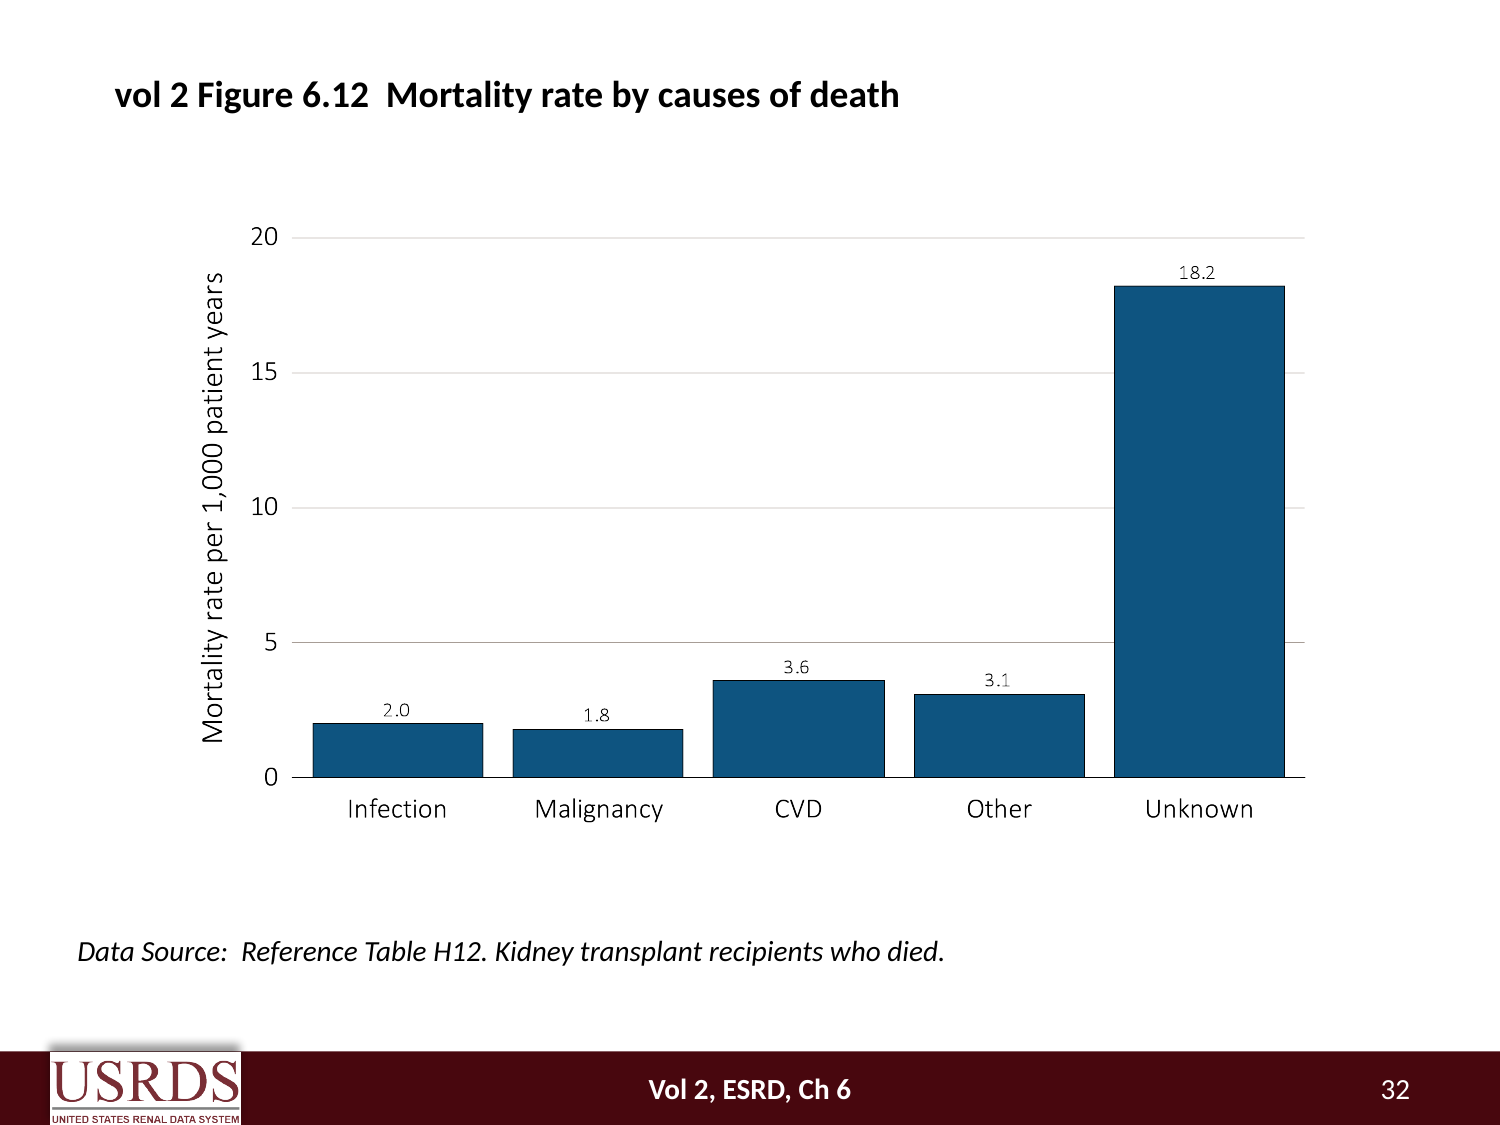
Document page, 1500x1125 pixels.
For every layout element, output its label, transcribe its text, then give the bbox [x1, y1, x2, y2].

footer Vol 2, ESRD, Ch 6 [587, 1062, 913, 1108]
list Data Source: Reference Table H12. Kidney transplant recipients who died. [62, 924, 1425, 1013]
text_box [99, 69, 1450, 225]
picture [50, 1051, 242, 1125]
picture [187, 212, 1313, 838]
title [75, 45, 1425, 200]
slide_number 32 [1275, 1062, 1425, 1108]
text_box vol 2 Figure 6.12 Mortality rate by causes of death [99, 62, 1225, 125]
